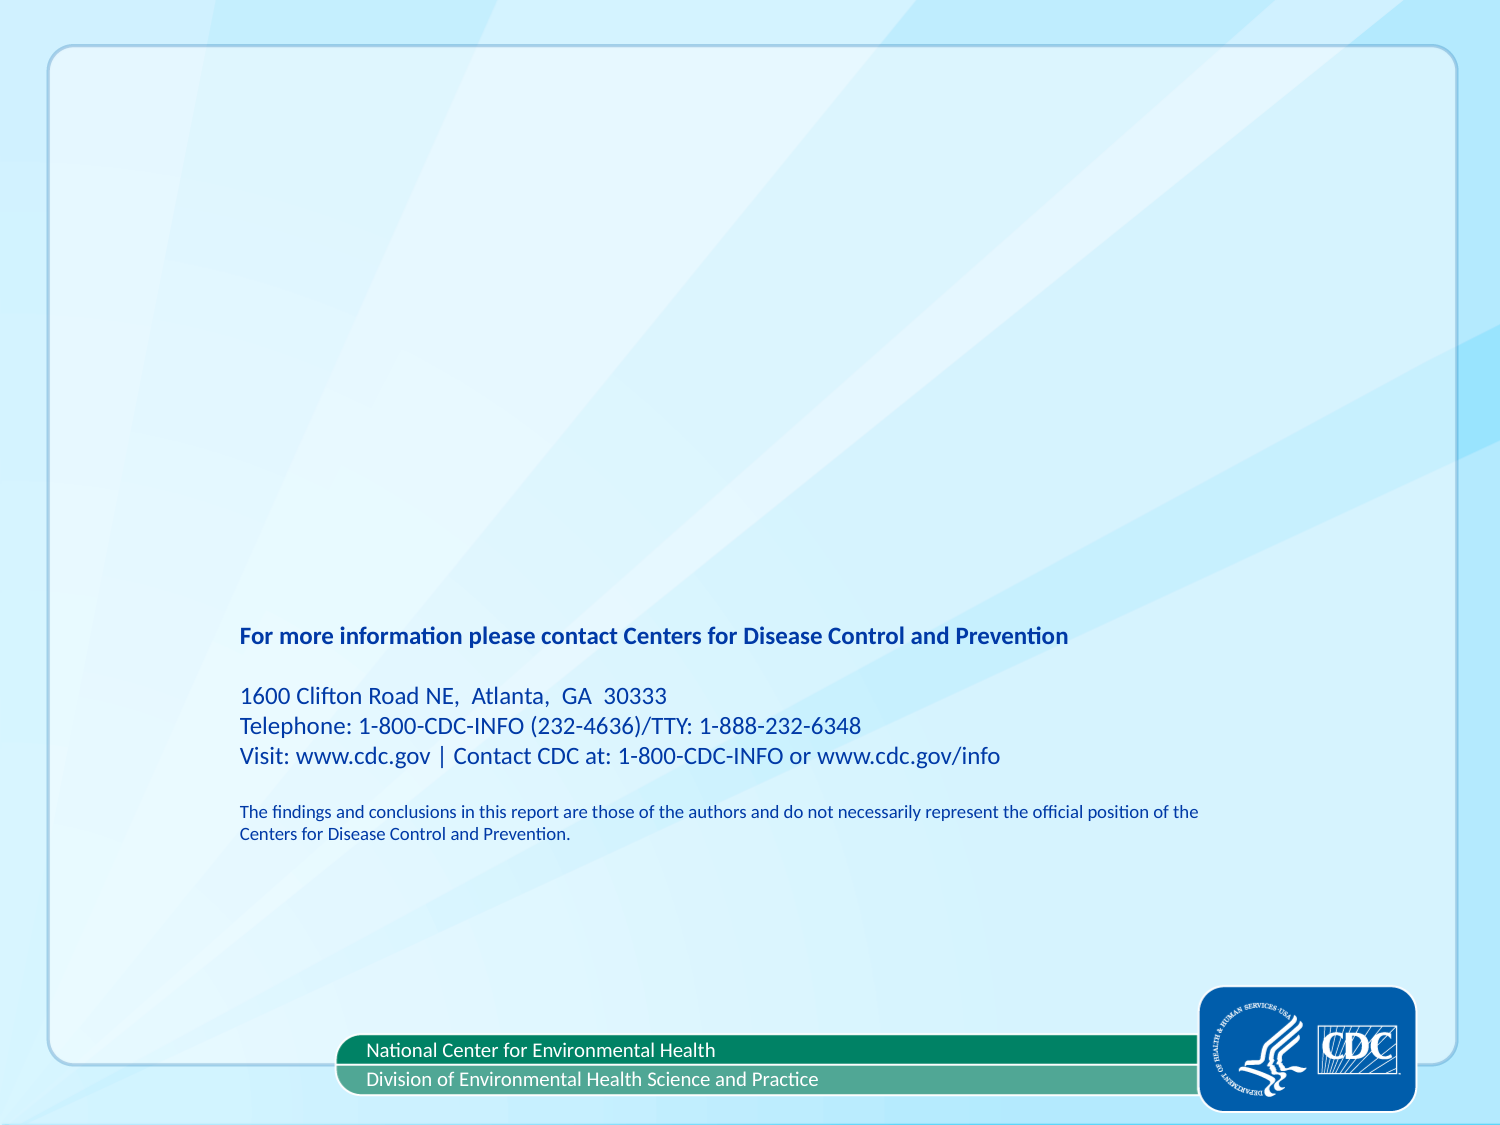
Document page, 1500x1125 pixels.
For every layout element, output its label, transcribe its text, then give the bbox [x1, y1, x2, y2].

text_box Division of Environmental Health Science and Practice [351, 1058, 950, 1096]
picture [0, 0, 1500, 1125]
text_box National Center for Environmental Health [351, 1028, 1193, 1070]
subtitle For more information please contact Centers for Disease Control and Prevention 1600 Clifton Road NE, Atlanta, GA 30333 Telephone: 1-800-CDC-INFO (232-4636)/TTY: 1-888-232-6348 Visit: www.cdc.gov | Contact CDC at: 1-800-CDC-INFO or www.cdc.gov/info The findings and conclusions in this report are those of the authors and do not necessarily represent the official position of the Centers for Disease Control and Prevention. [225, 612, 1275, 950]
